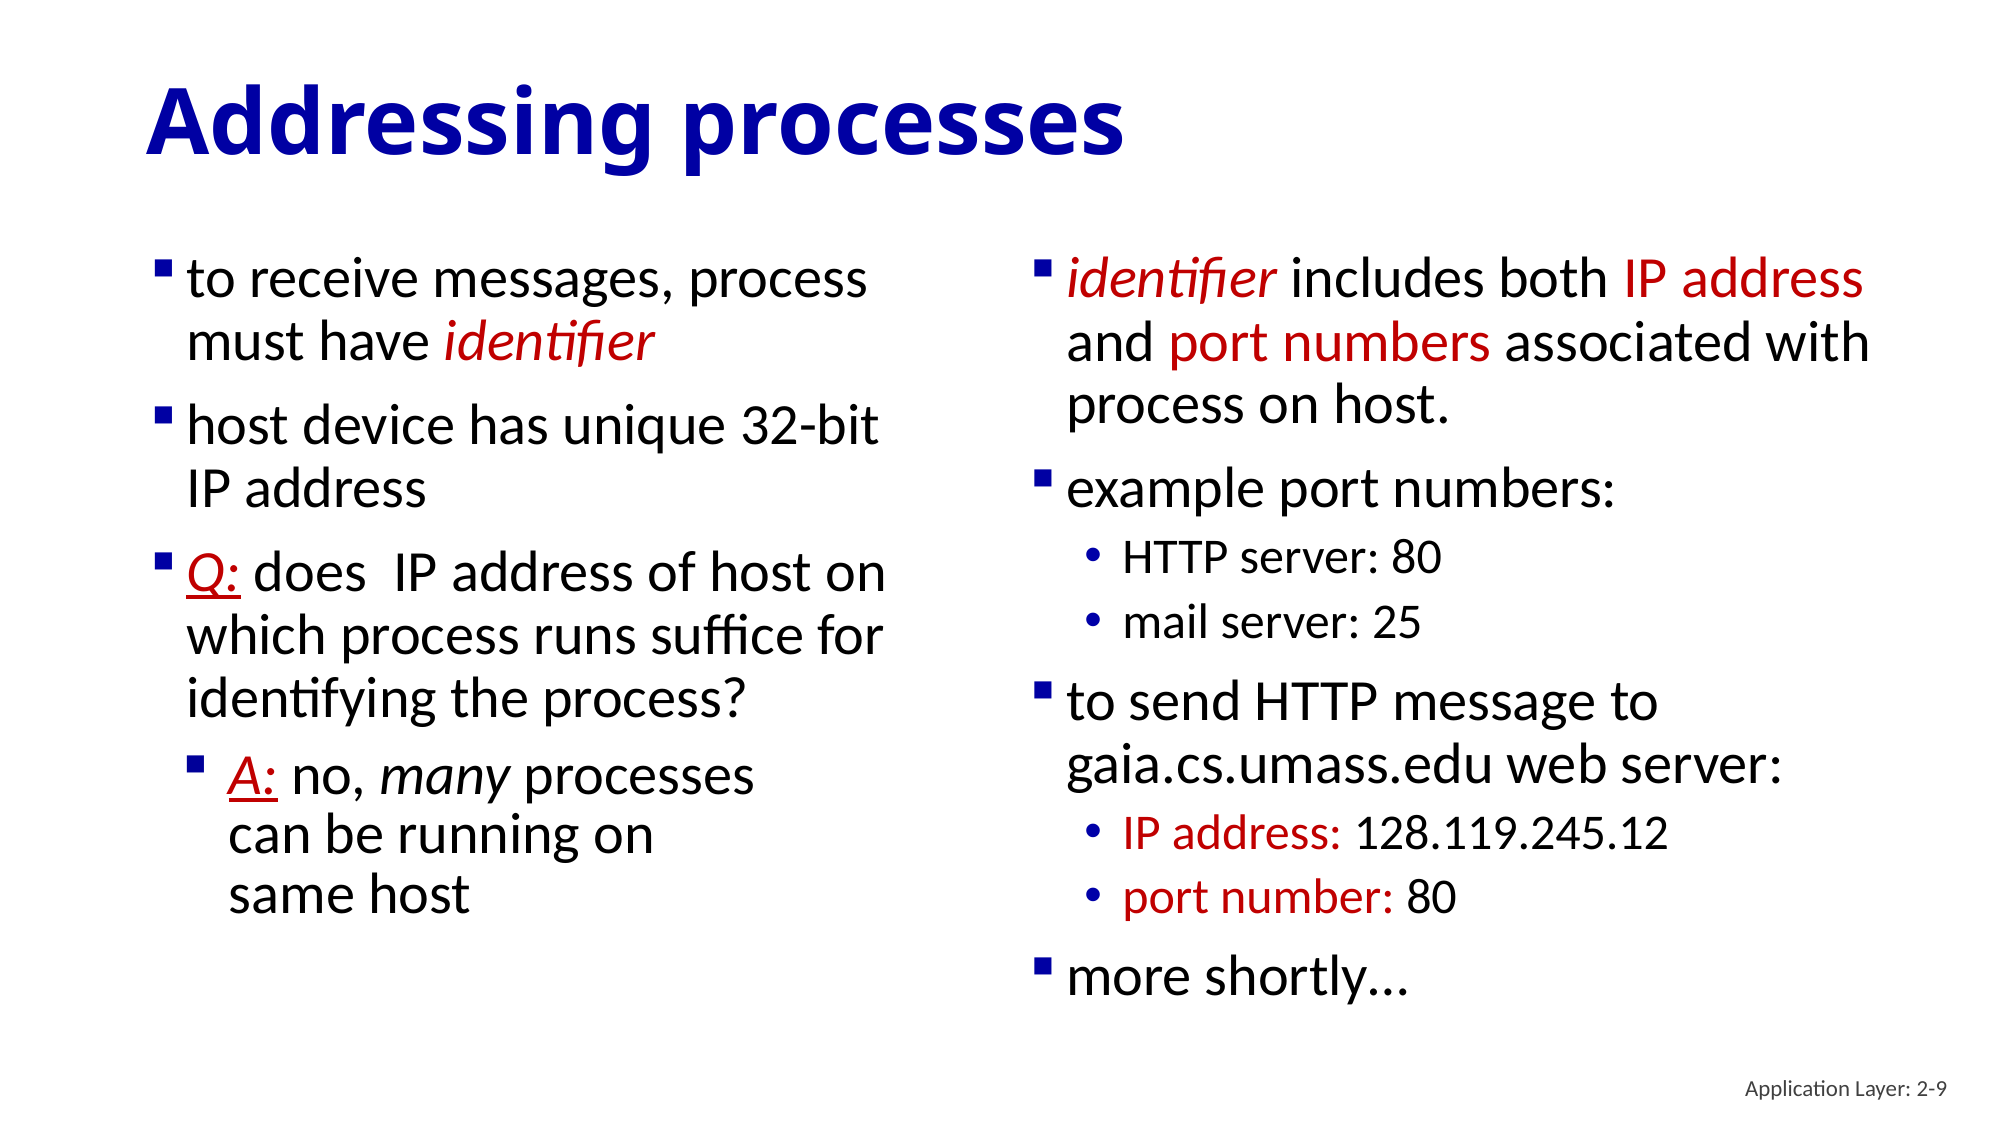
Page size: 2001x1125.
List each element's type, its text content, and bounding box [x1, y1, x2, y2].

text_box A: no, many processes can be running on same host [92, 739, 800, 915]
title Addressing processes [131, 47, 1856, 195]
text_box to receive messages, process must have identifier host device has unique 32-bit IP address Q: does IP address of host on which process runs suffice for identifying the process? [113, 240, 929, 1003]
text_box identifier includes both IP address and port numbers associated with process on host. example port numbers: HTTP server: 80 mail server: 25 to send HTTP message to gaia.cs.umass.edu web server: IP address: 128.119.245.12 port number: 80 more shortly… [993, 240, 1908, 1097]
slide_number Application Layer: 2-9 [1512, 1056, 1963, 1117]
